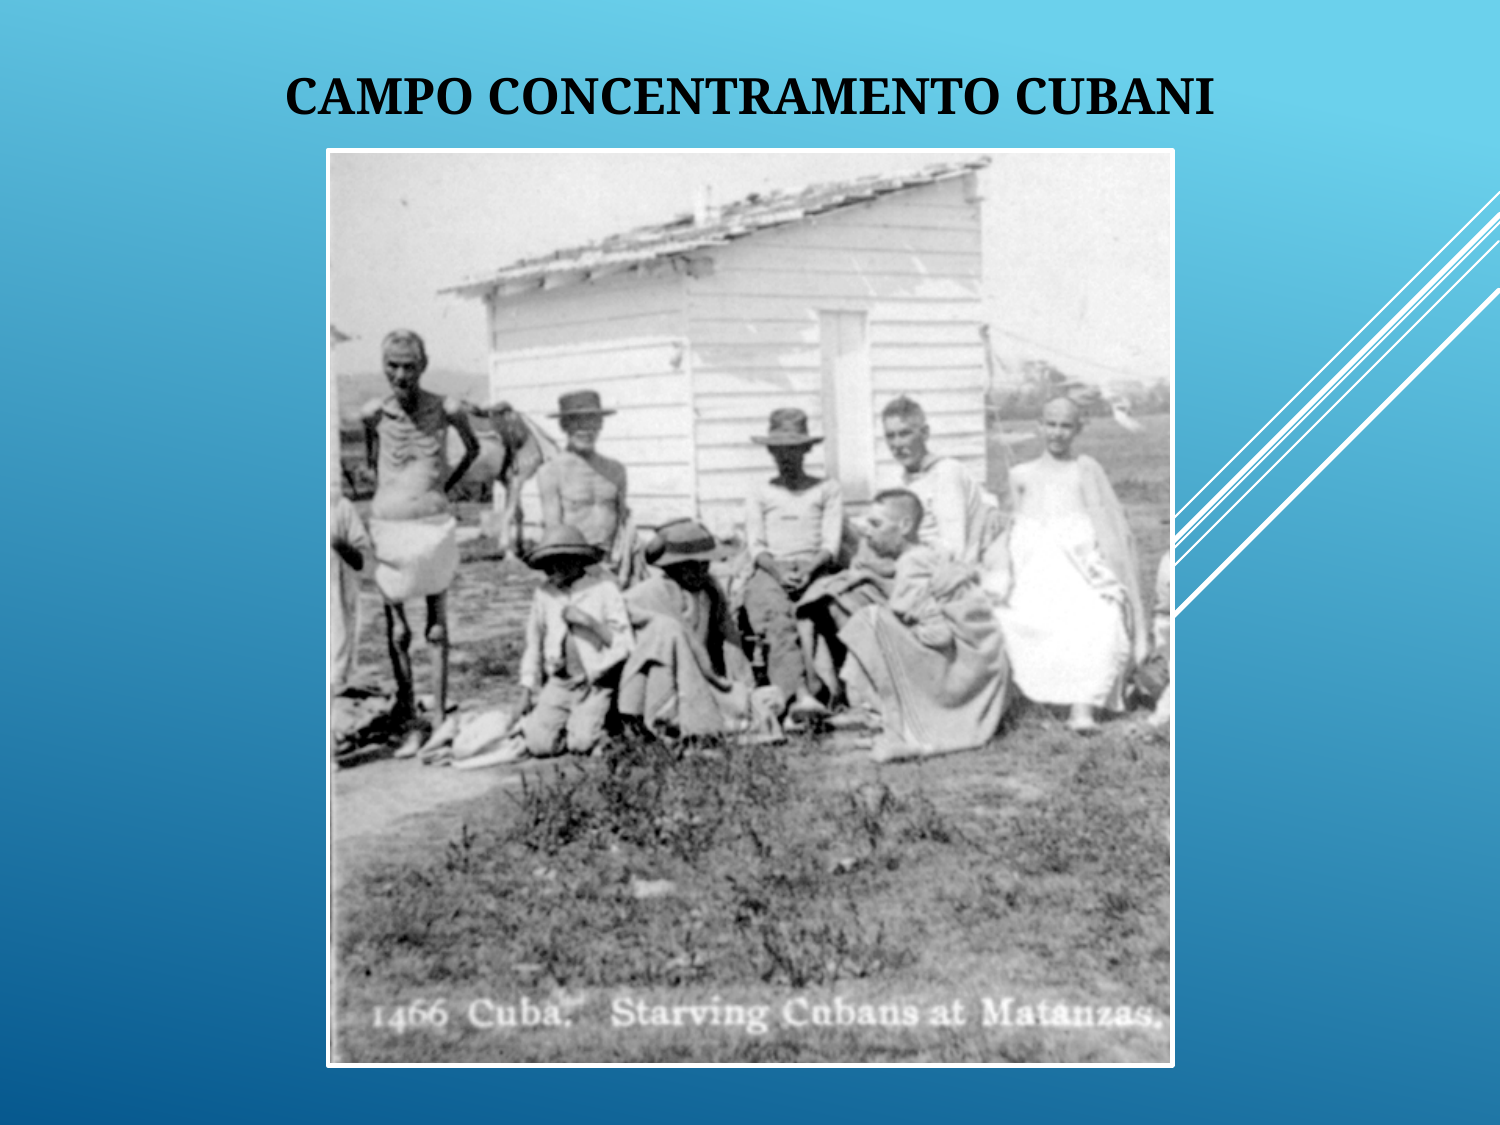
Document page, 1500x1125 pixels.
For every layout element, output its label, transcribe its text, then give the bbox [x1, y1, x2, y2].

title Campo concentramento CuBANI [3, 36, 1497, 132]
picture [329, 152, 1171, 1064]
